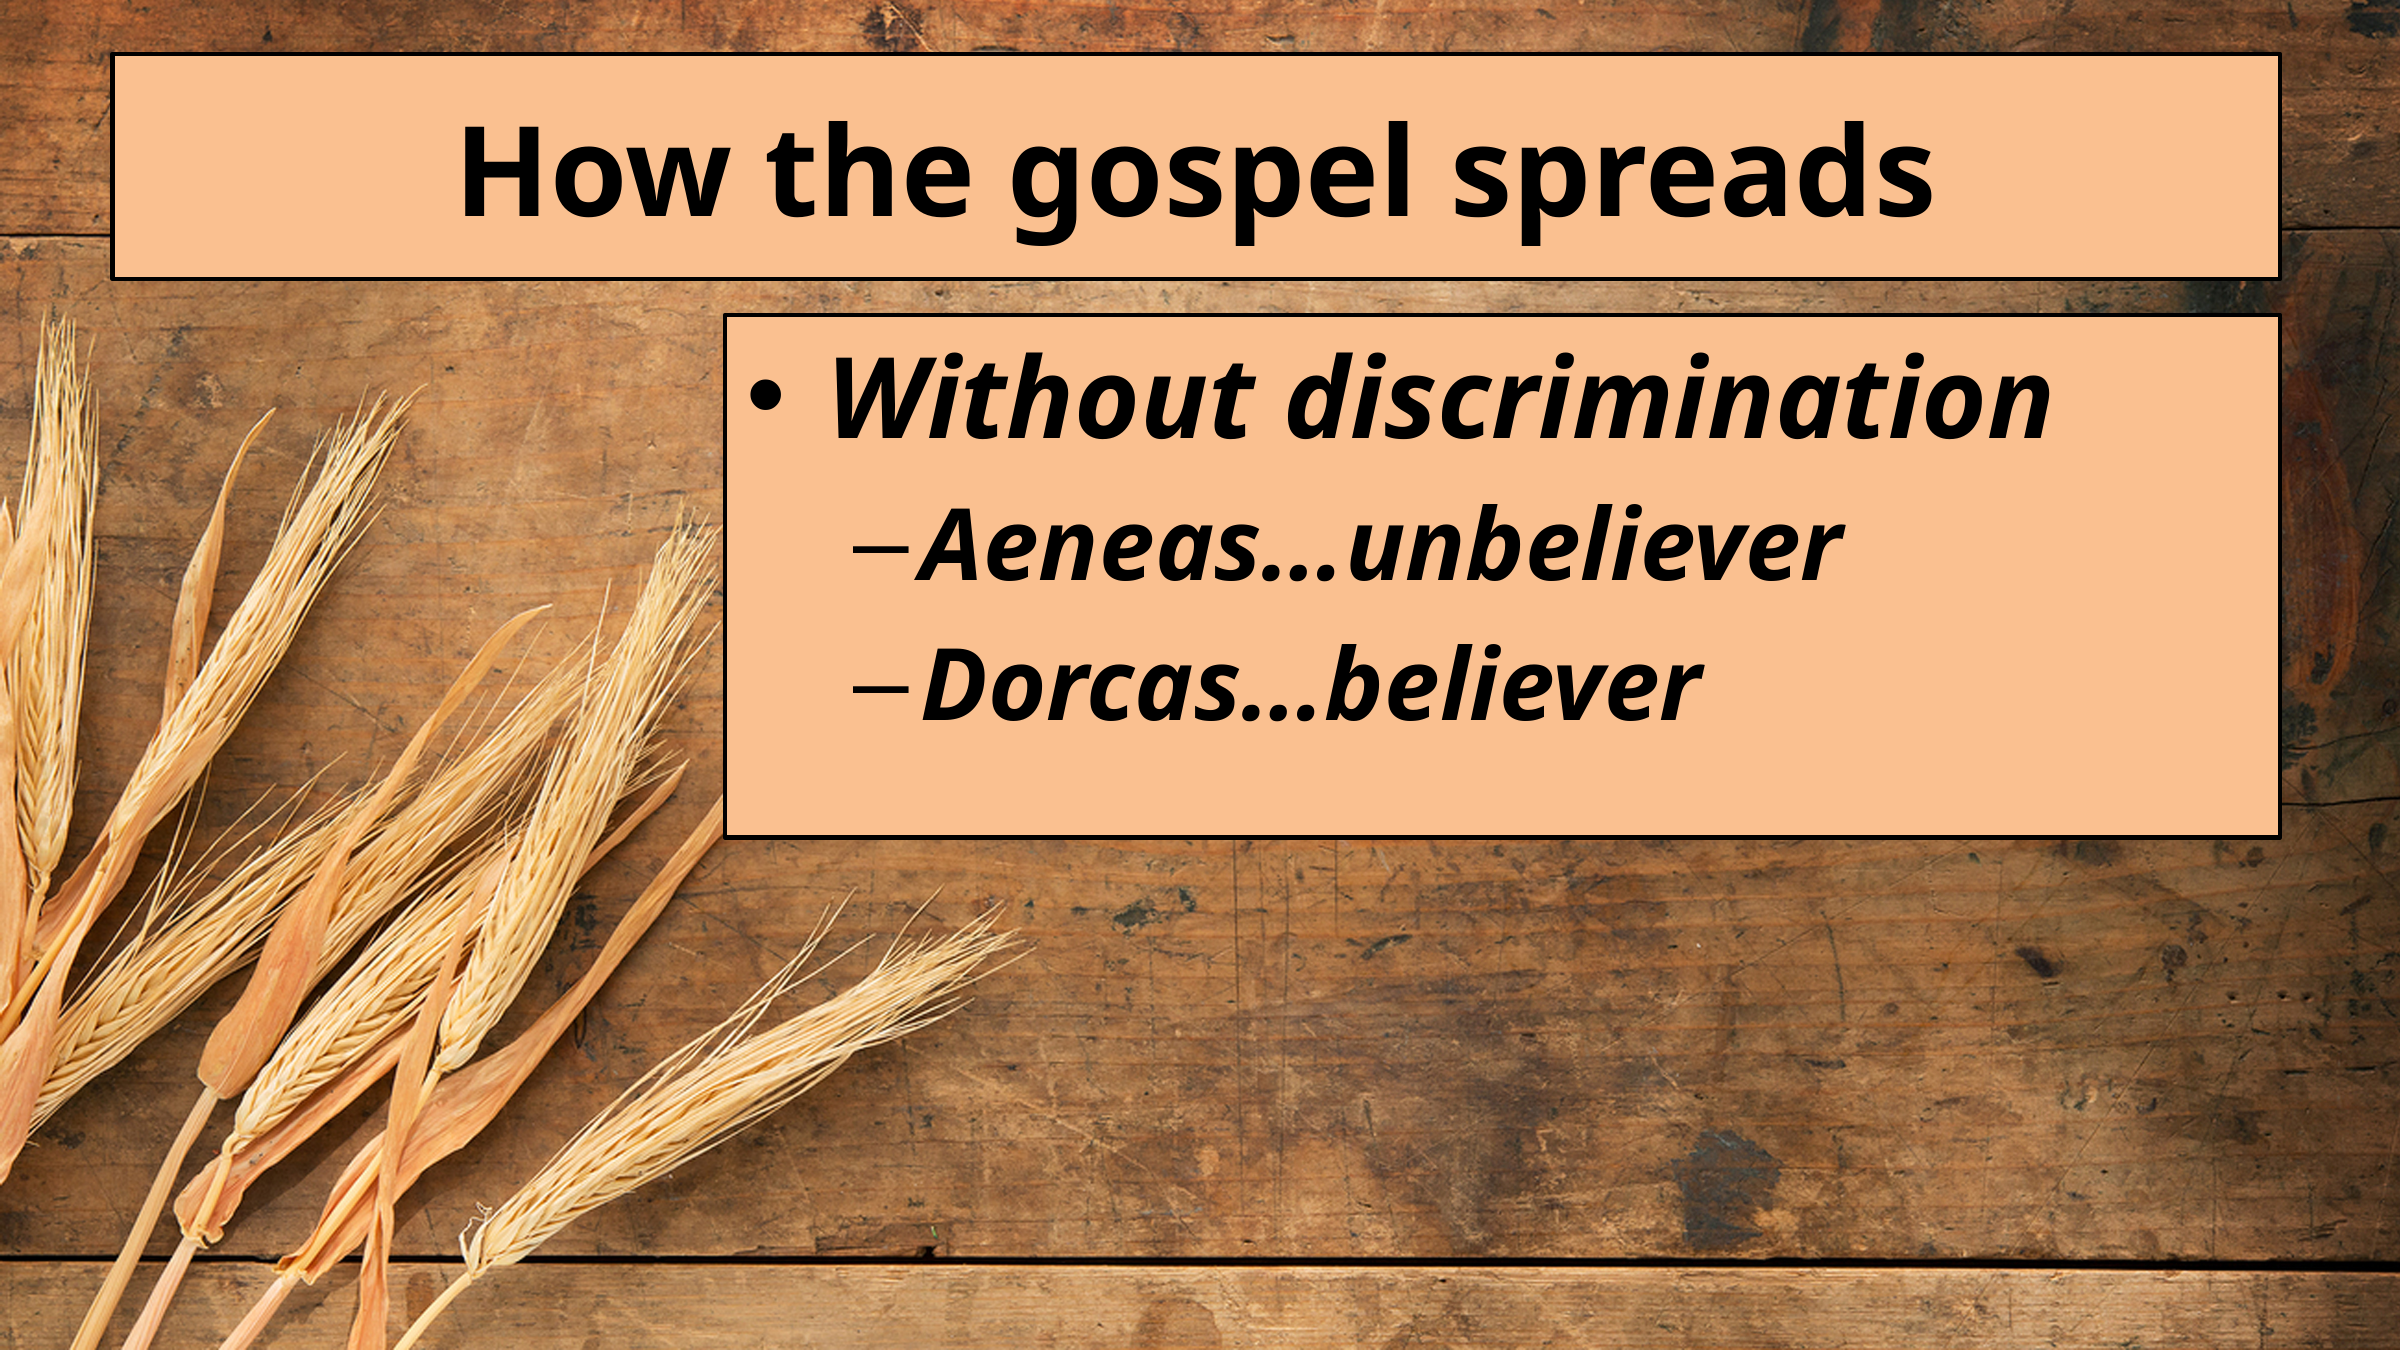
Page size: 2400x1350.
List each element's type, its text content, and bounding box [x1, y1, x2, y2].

picture [0, 0, 2400, 1350]
list Without discrimination Aeneas…unbeliever Dorcas…believer [725, 315, 2280, 838]
title How the gospel spreads [112, 54, 2280, 279]
